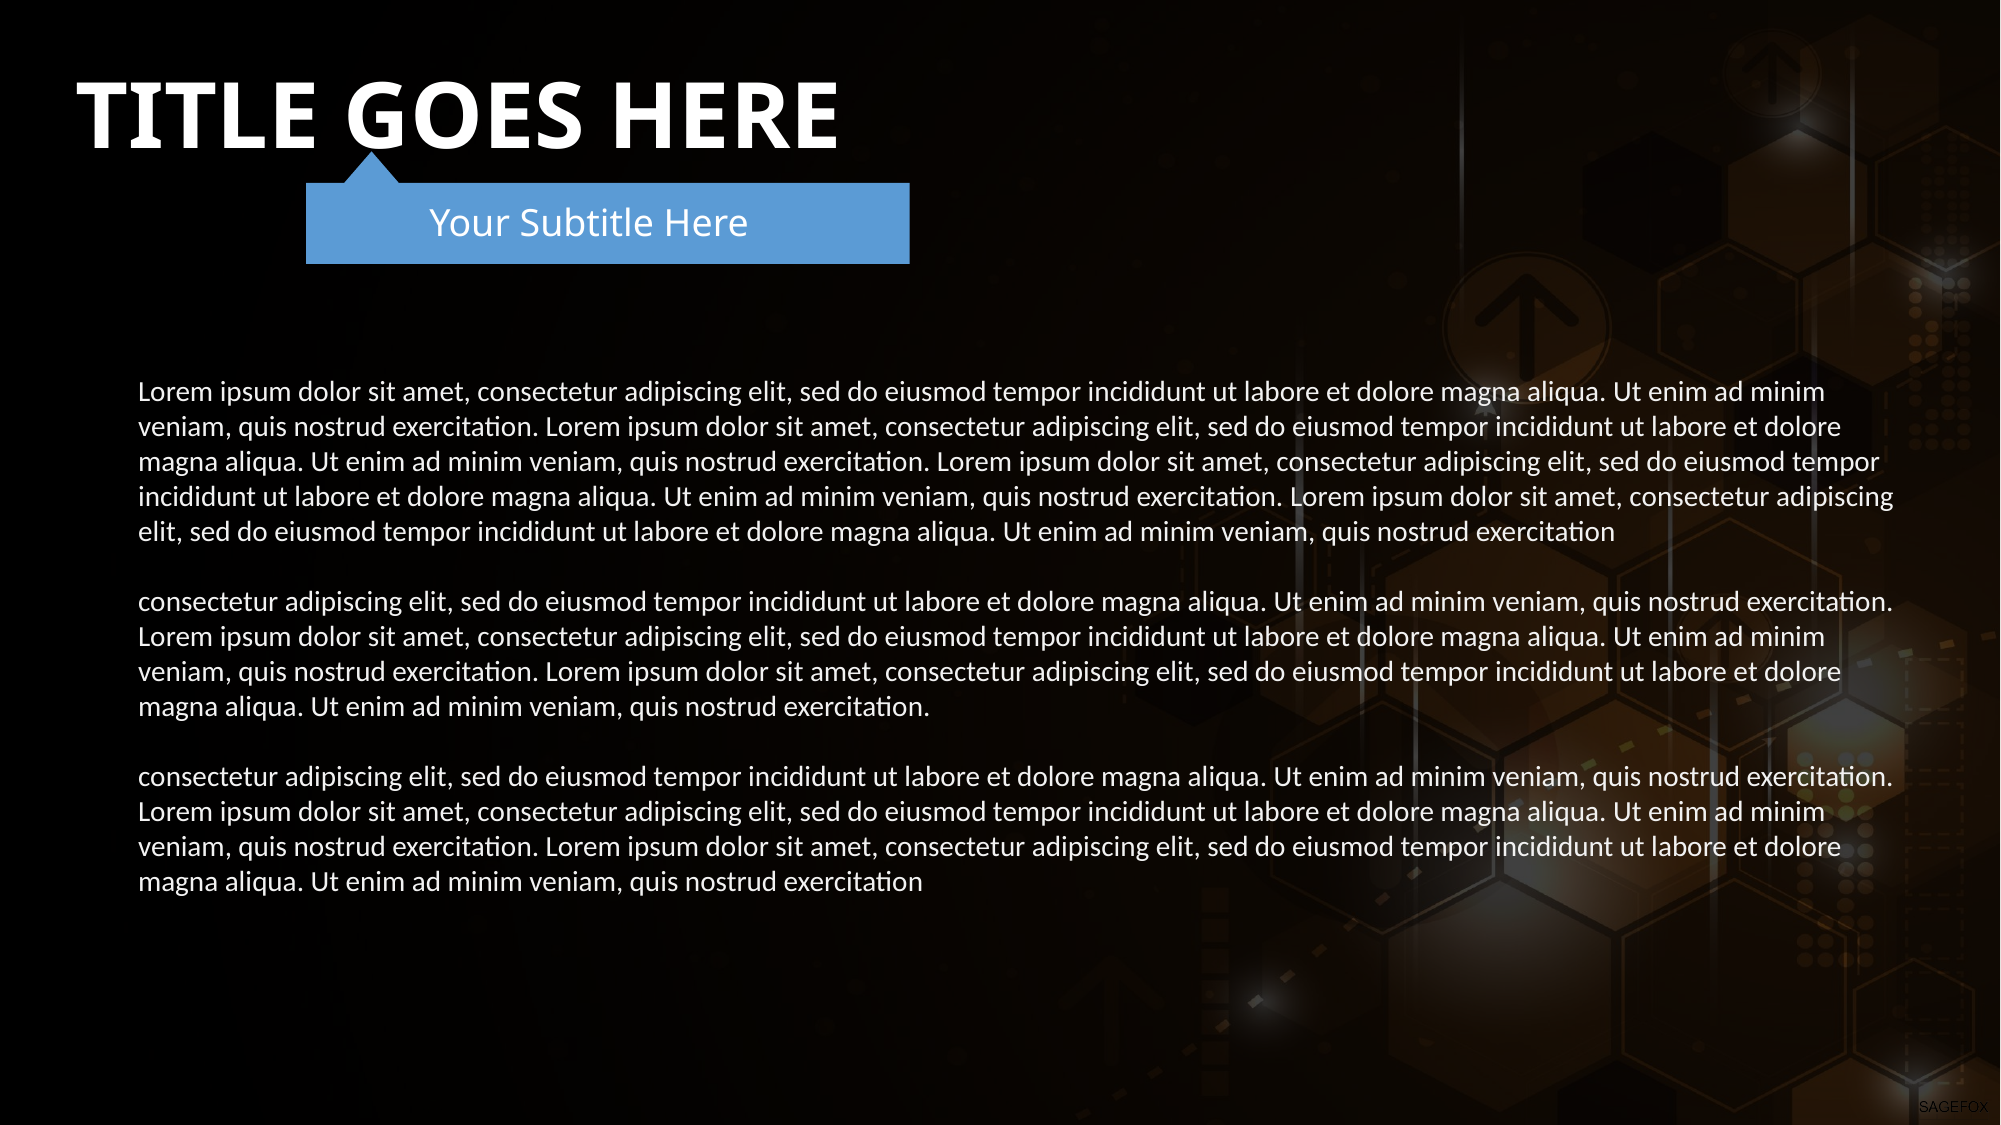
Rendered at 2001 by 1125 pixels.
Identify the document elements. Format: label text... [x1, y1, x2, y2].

text_box Lorem ipsum dolor sit amet, consectetur adipiscing elit, sed do eiusmod tempor incididunt ut labore et dolore magna aliqua. Ut enim ad minim veniam, quis nostrud exercitation. Lorem ipsum dolor sit amet, consectetur adipiscing elit, sed do eiusmod tempor incididunt ut labore et dolore magna aliqua. Ut enim ad minim veniam, quis nostrud exercitation. Lorem ipsum dolor sit amet, consectetur adipiscing elit, sed do eiusmod tempor incididunt ut labore et dolore magna aliqua. Ut enim ad minim veniam, quis nostrud exercitation. Lorem ipsum dolor sit amet, consectetur adipiscing elit, sed do eiusmod tempor incididunt ut labore et dolore magna aliqua. Ut enim ad minim veniam, quis nostrud exercitation consectetur adipiscing elit, sed do eiusmod tempor incididunt ut labore et dolore magna aliqua. Ut enim ad minim veniam, quis nostrud exercitation. Lorem ipsum dolor sit amet, consectetur adipiscing elit, sed do eiusmod tempor incididunt ut labore et dolore magna aliqua. Ut enim ad minim veniam, quis nostrud exercitation. Lorem ipsum dolor sit amet, consectetur adipiscing elit, sed do eiusmod tempor incididunt ut labore et dolore magna aliqua. Ut enim ad minim veniam, quis nostrud exercitation. consectetur adipiscing elit, sed do eiusmod tempor incididunt ut labore et dolore magna aliqua. Ut enim ad minim veniam, quis nostrud exercitation. Lorem ipsum dolor sit amet, consectetur adipiscing elit, sed do eiusmod tempor incididunt ut labore et dolore magna aliqua. Ut enim ad minim veniam, quis nostrud exercitation. Lorem ipsum dolor sit amet, consectetur adipiscing elit, sed do eiusmod tempor incididunt ut labore et dolore magna aliqua. Ut enim ad minim veniam, quis nostrud exercitation [123, 365, 1930, 905]
text_box TITLE GOES HERE [60, 49, 965, 175]
picture [0, 0, 2001, 1125]
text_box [306, 151, 910, 264]
